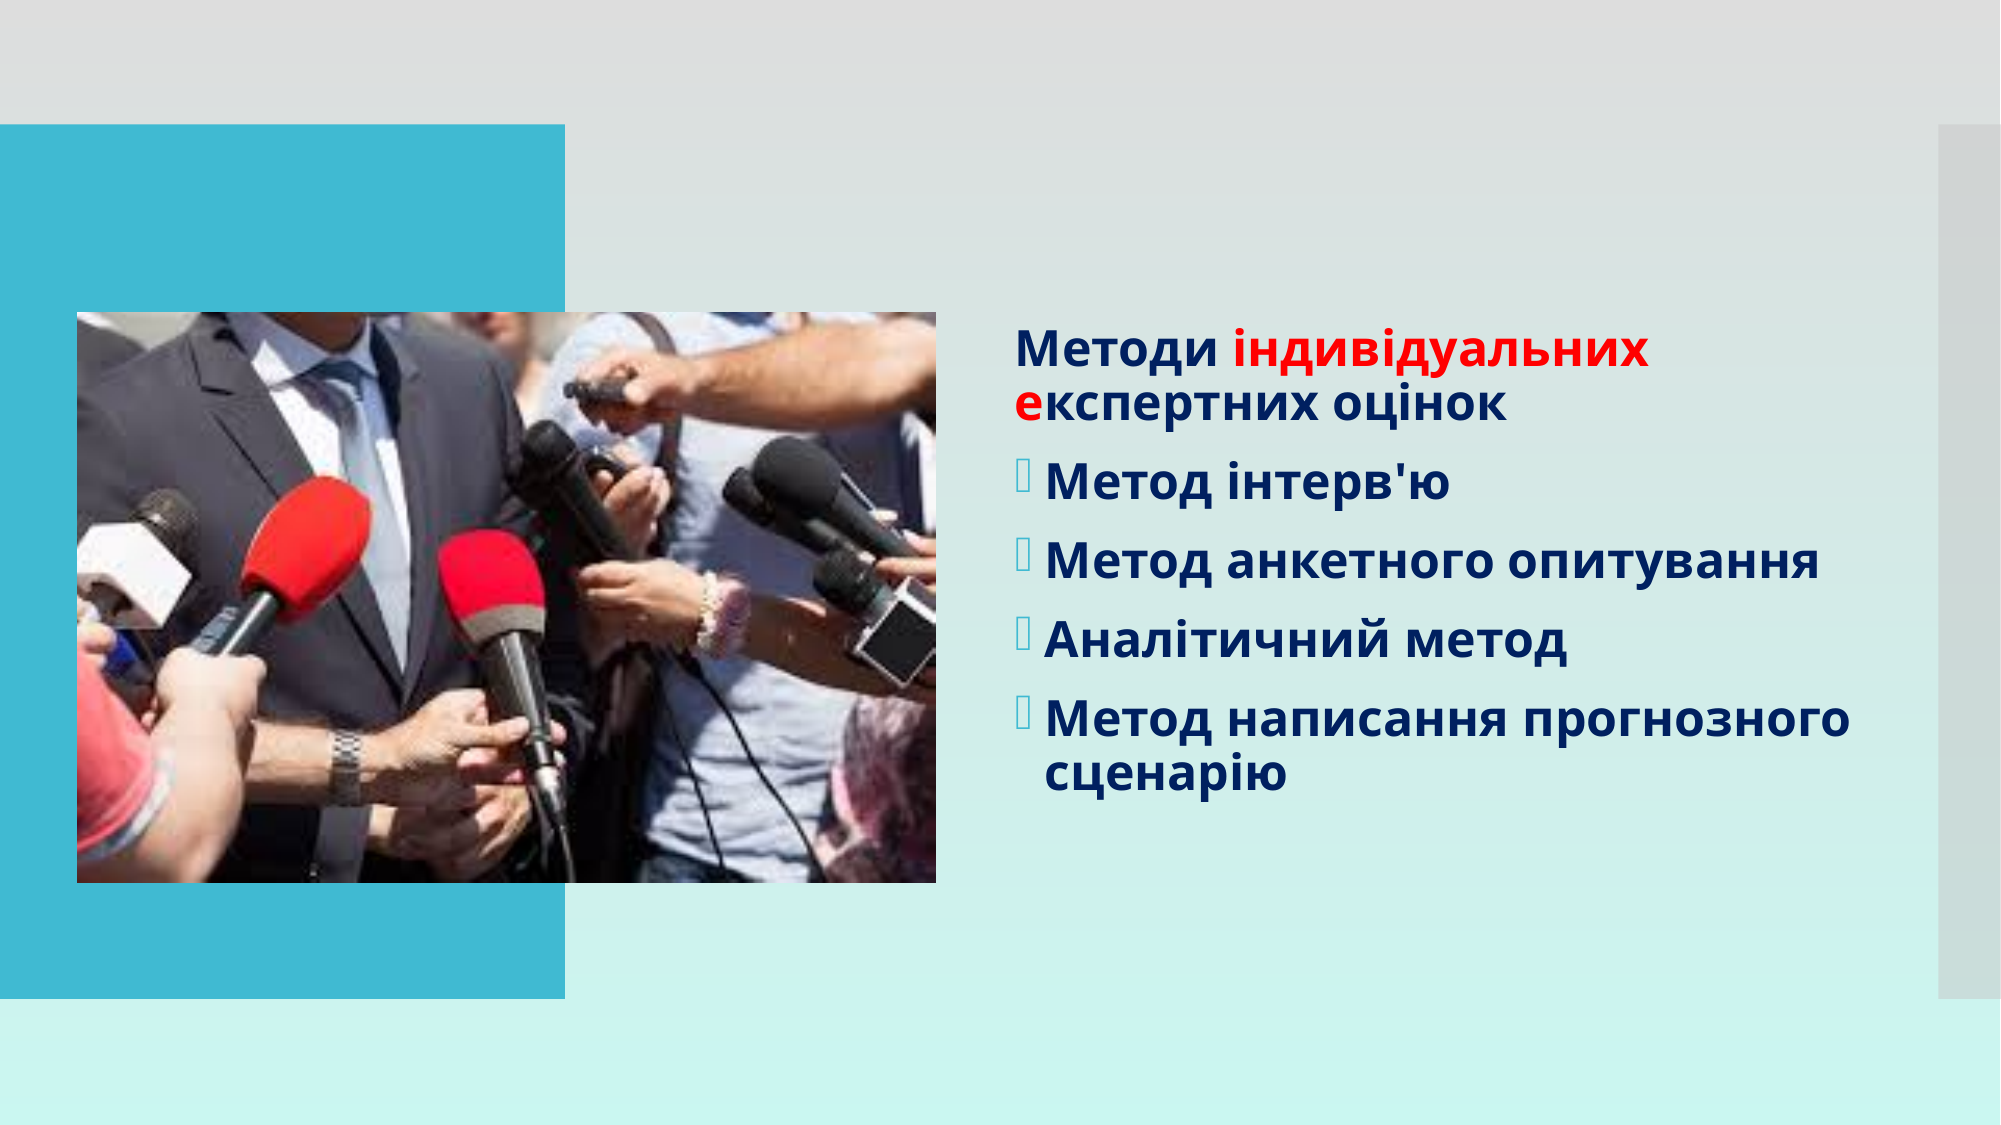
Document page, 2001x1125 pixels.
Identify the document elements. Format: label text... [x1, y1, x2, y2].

list Методи індивідуальних експертних оцінок Метод інтерв'ю Метод анкетного опитування Аналітичний метод Метод написання прогнозного сценарію [999, 142, 1941, 983]
picture [77, 312, 936, 883]
